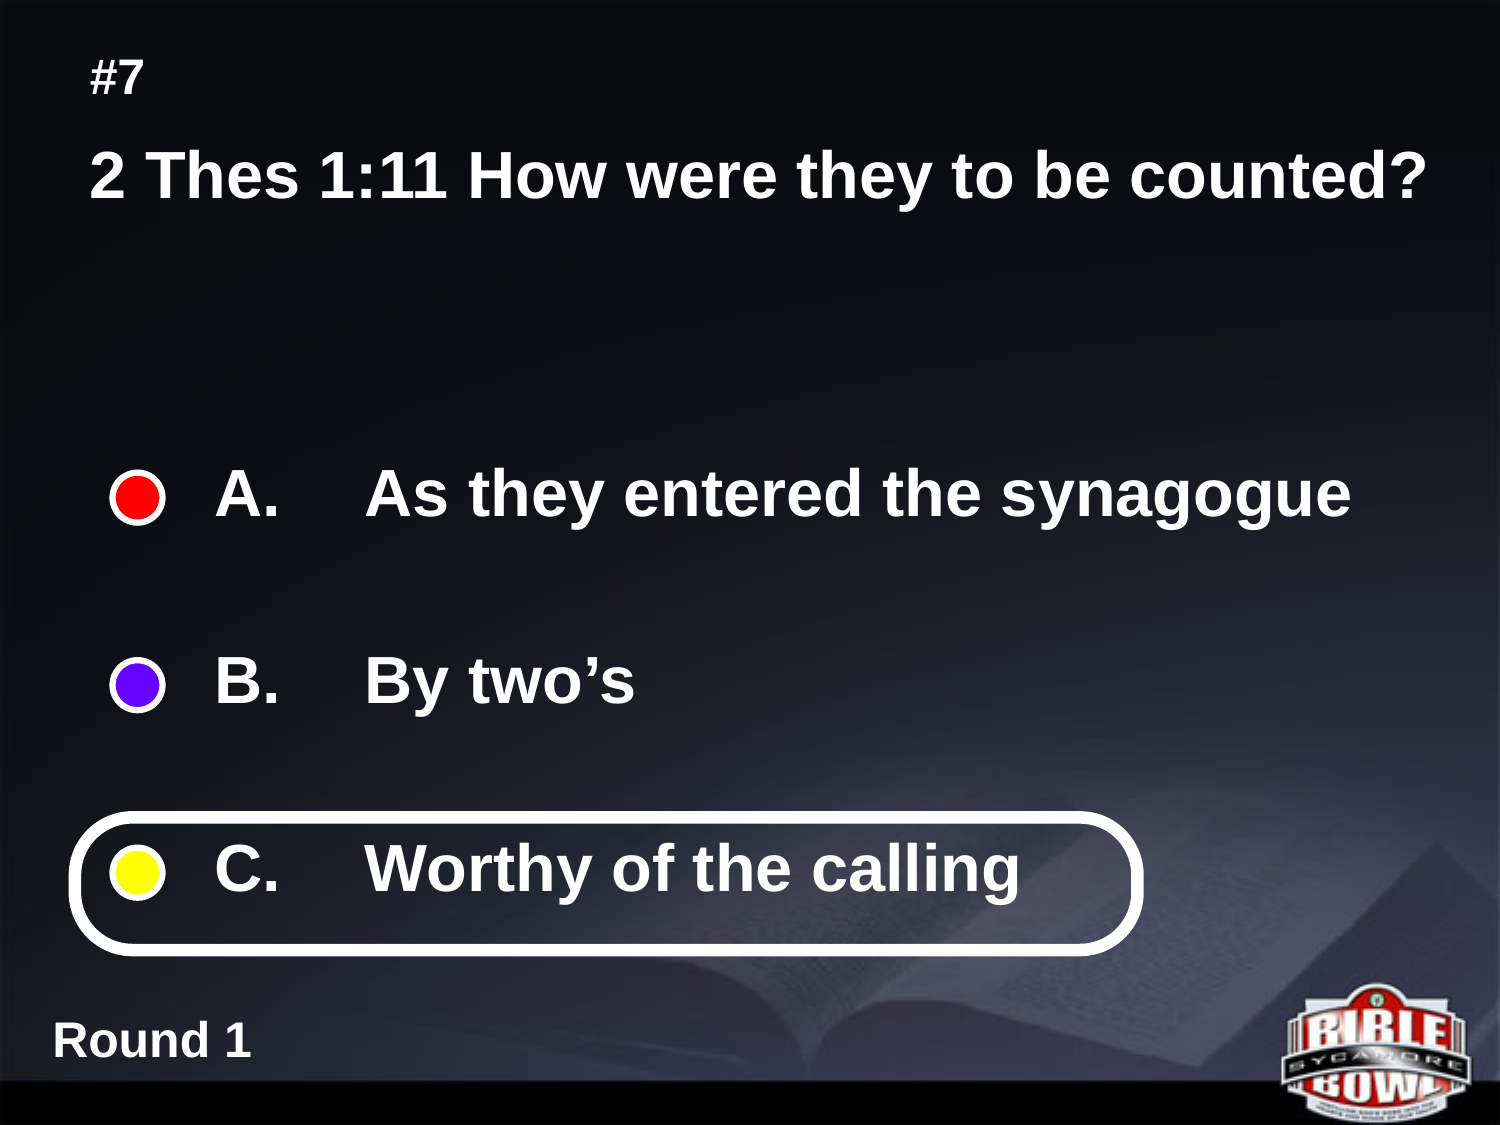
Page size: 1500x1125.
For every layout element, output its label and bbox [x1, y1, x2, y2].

text_box [112, 442, 1438, 538]
text_box [112, 629, 1438, 726]
text_box [112, 817, 1438, 913]
picture [0, 0, 1500, 1125]
